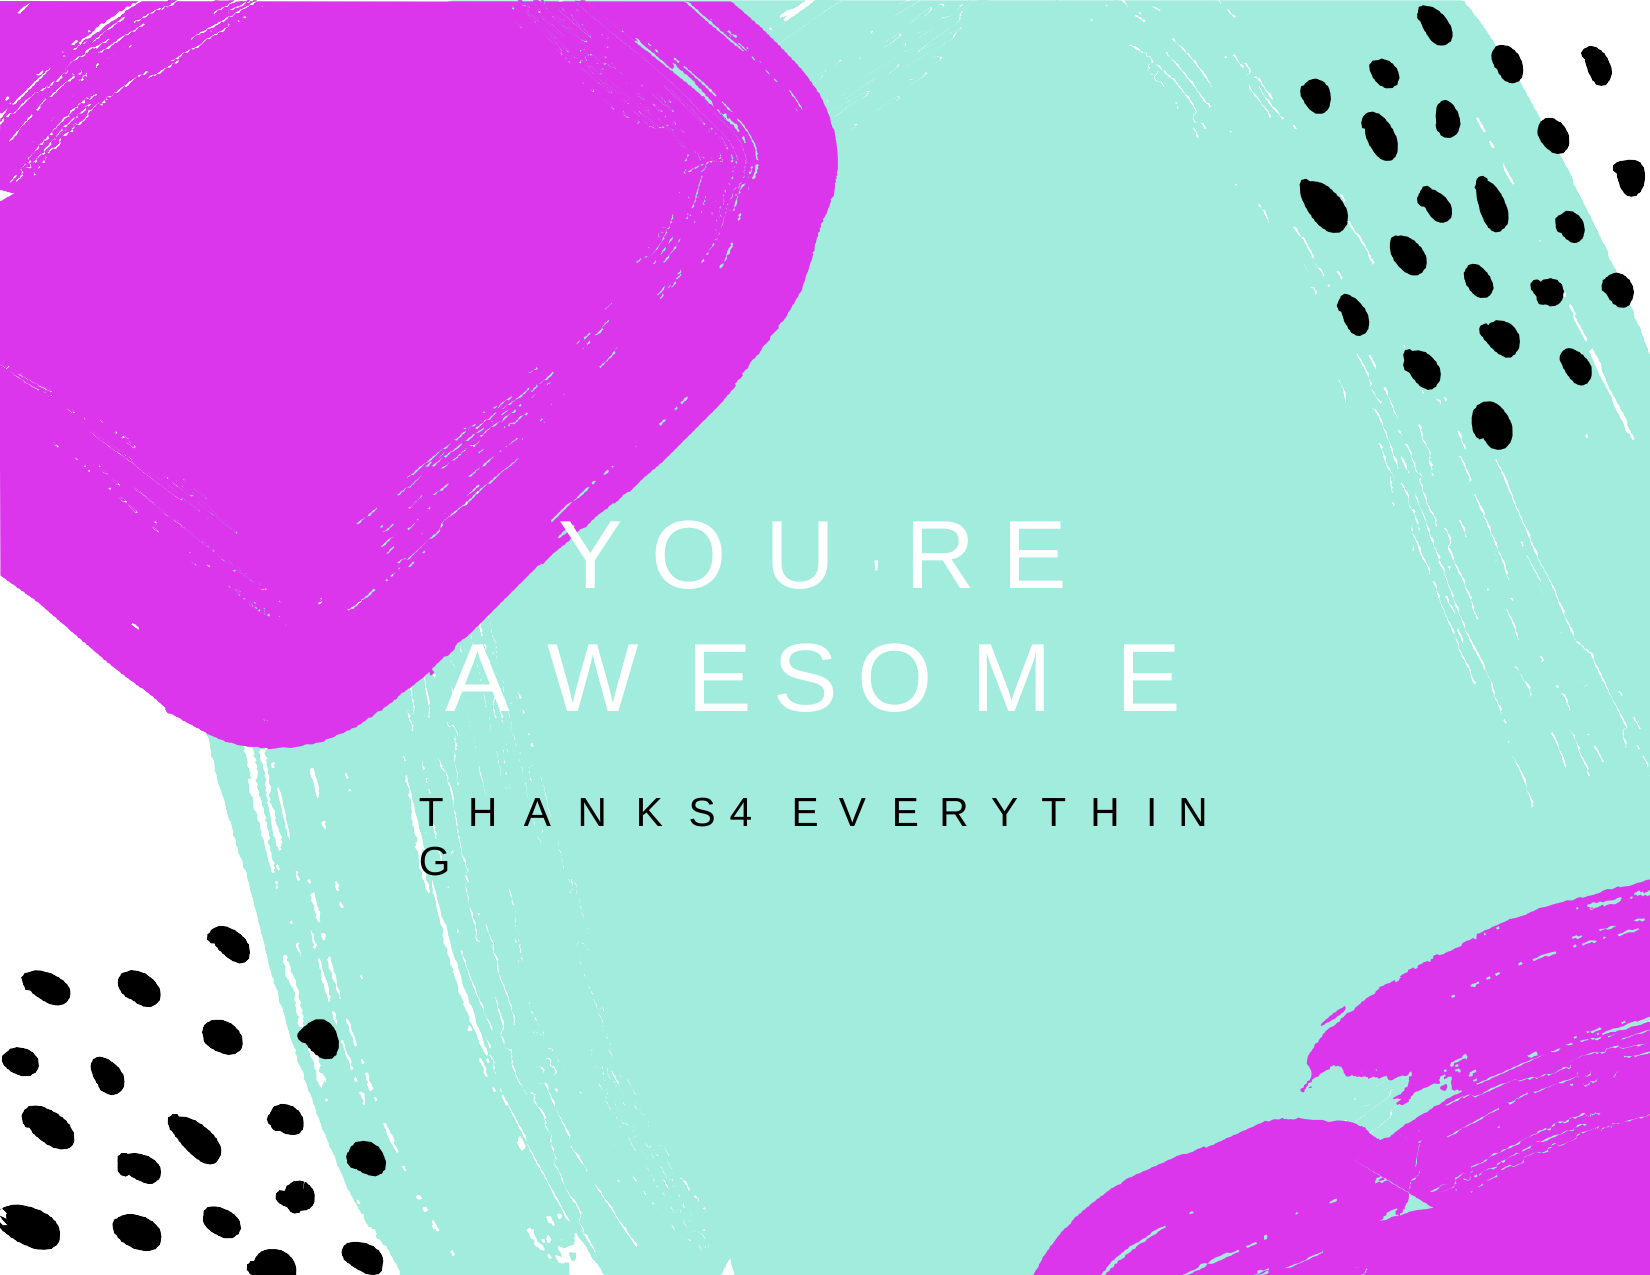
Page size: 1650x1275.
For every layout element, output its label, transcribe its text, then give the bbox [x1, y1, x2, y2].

text_box T H A N K S 4 E V E R Y T H I N G [416, 783, 1240, 884]
text_box YOU'RE AWESOME [443, 482, 1207, 731]
picture [0, 0, 1650, 1275]
